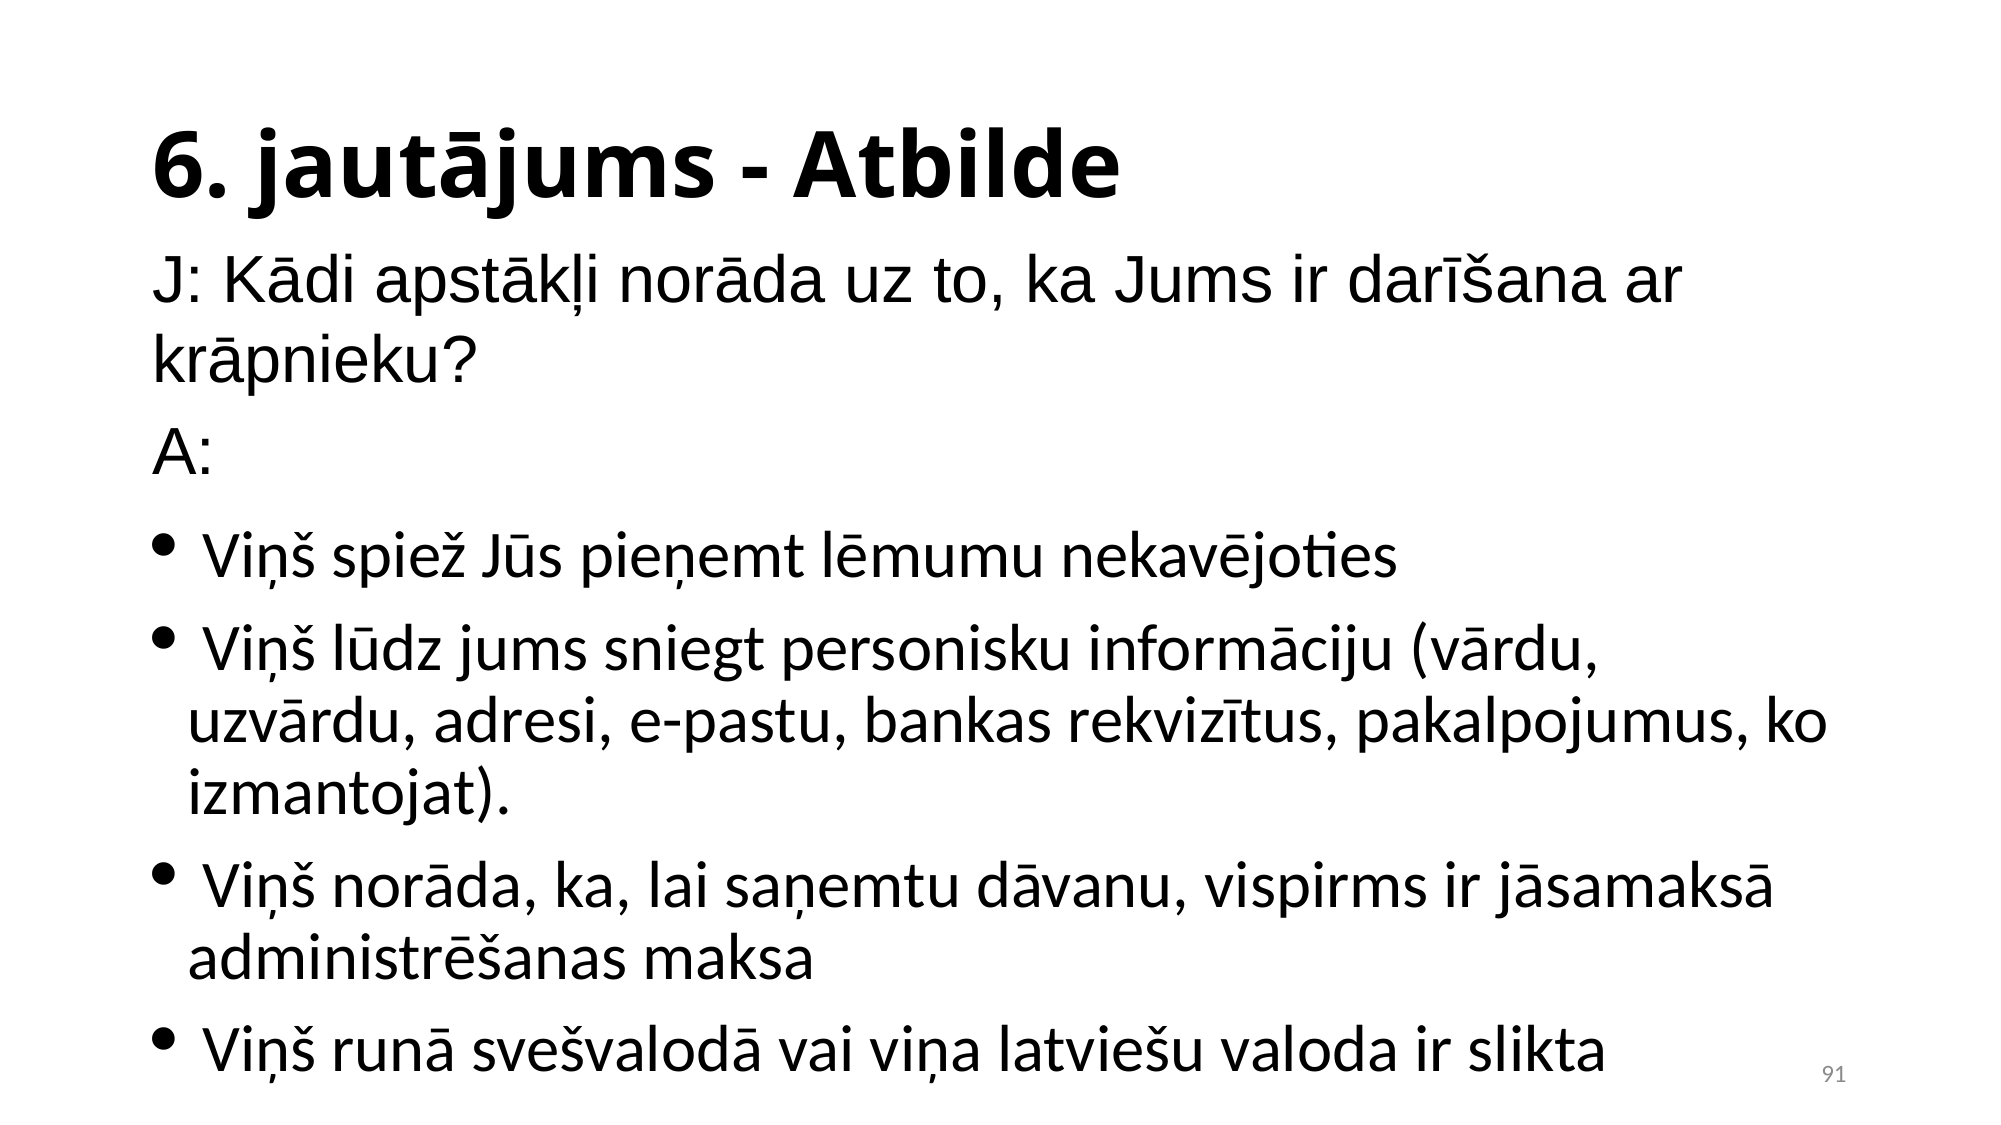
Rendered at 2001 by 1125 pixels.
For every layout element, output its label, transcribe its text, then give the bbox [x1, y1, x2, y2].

text_box 6. jautājums - Atbilde [137, 59, 1862, 228]
text_box J: Kādi apstākļi norāda uz to, ka Jums ir darīšana ar krāpnieku? A: Viņš spiež Jūs pieņemt lēmumu nekavējoties Viņš lūdz jums sniegt personisku informāciju (vārdu, uzvārdu, adresi, e-pastu, bankas rekvizītus, pakalpojumus, ko izmantojat). Viņš norāda, ka, lai saņemtu dāvanu, vispirms ir jāsamaksā administrēšanas maksa Viņš runā svešvalodā vai viņa latviešu valoda ir slikta [137, 228, 1862, 968]
text_box <number> [1412, 1042, 1862, 1102]
